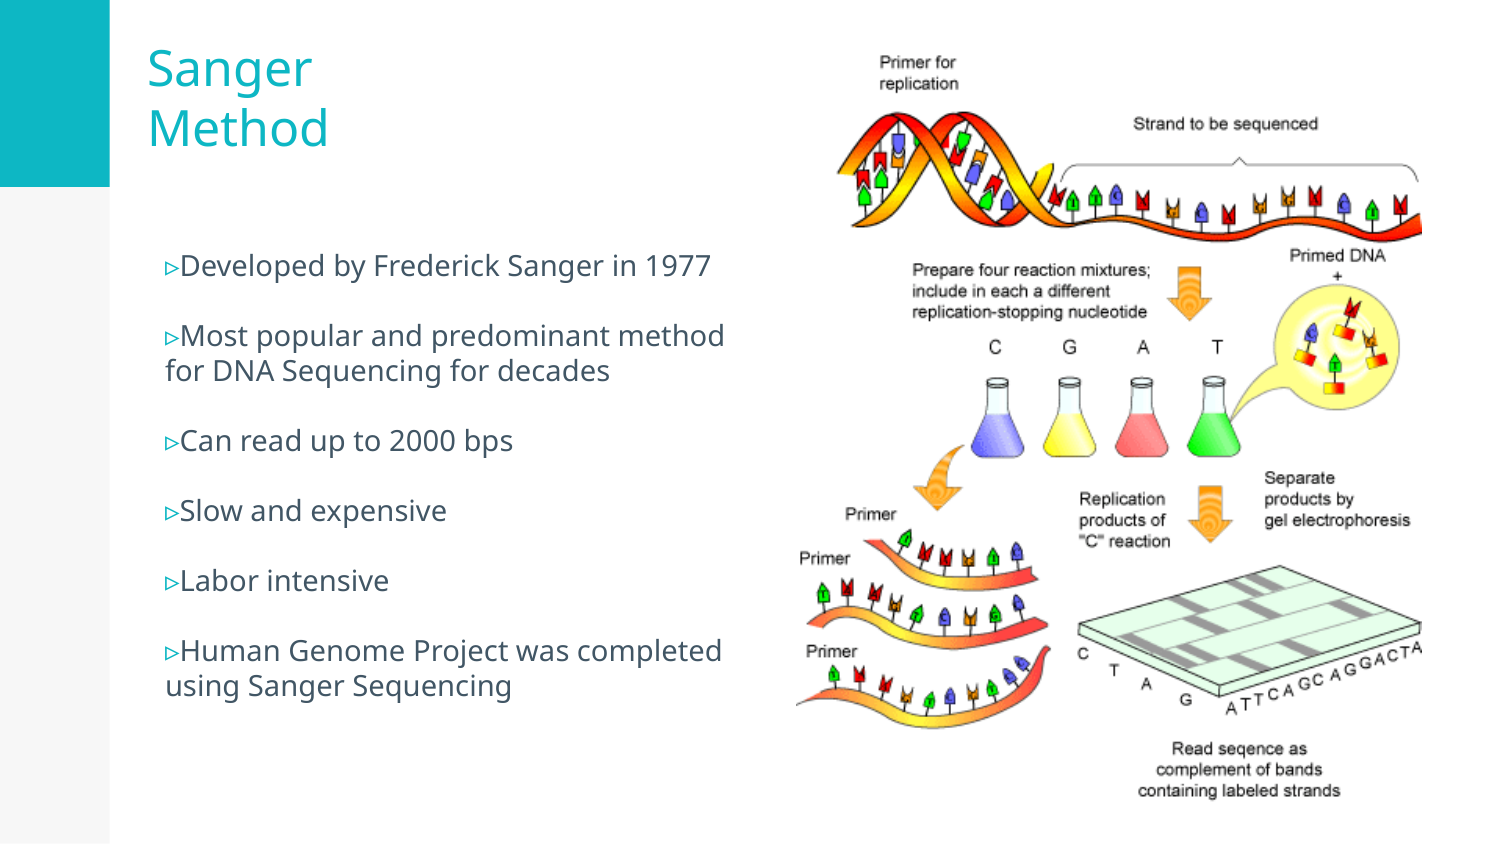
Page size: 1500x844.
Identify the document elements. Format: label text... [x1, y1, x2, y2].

list Developed by Frederick Sanger in 1977 Most popular and predominant method for DNA Sequencing for decades Can read up to 2000 bps Slow and expensive Labor intensive Human Genome Project was completed using Sanger Sequencing [149, 232, 773, 749]
picture [796, 50, 1422, 803]
title Sanger Method [132, 84, 485, 172]
